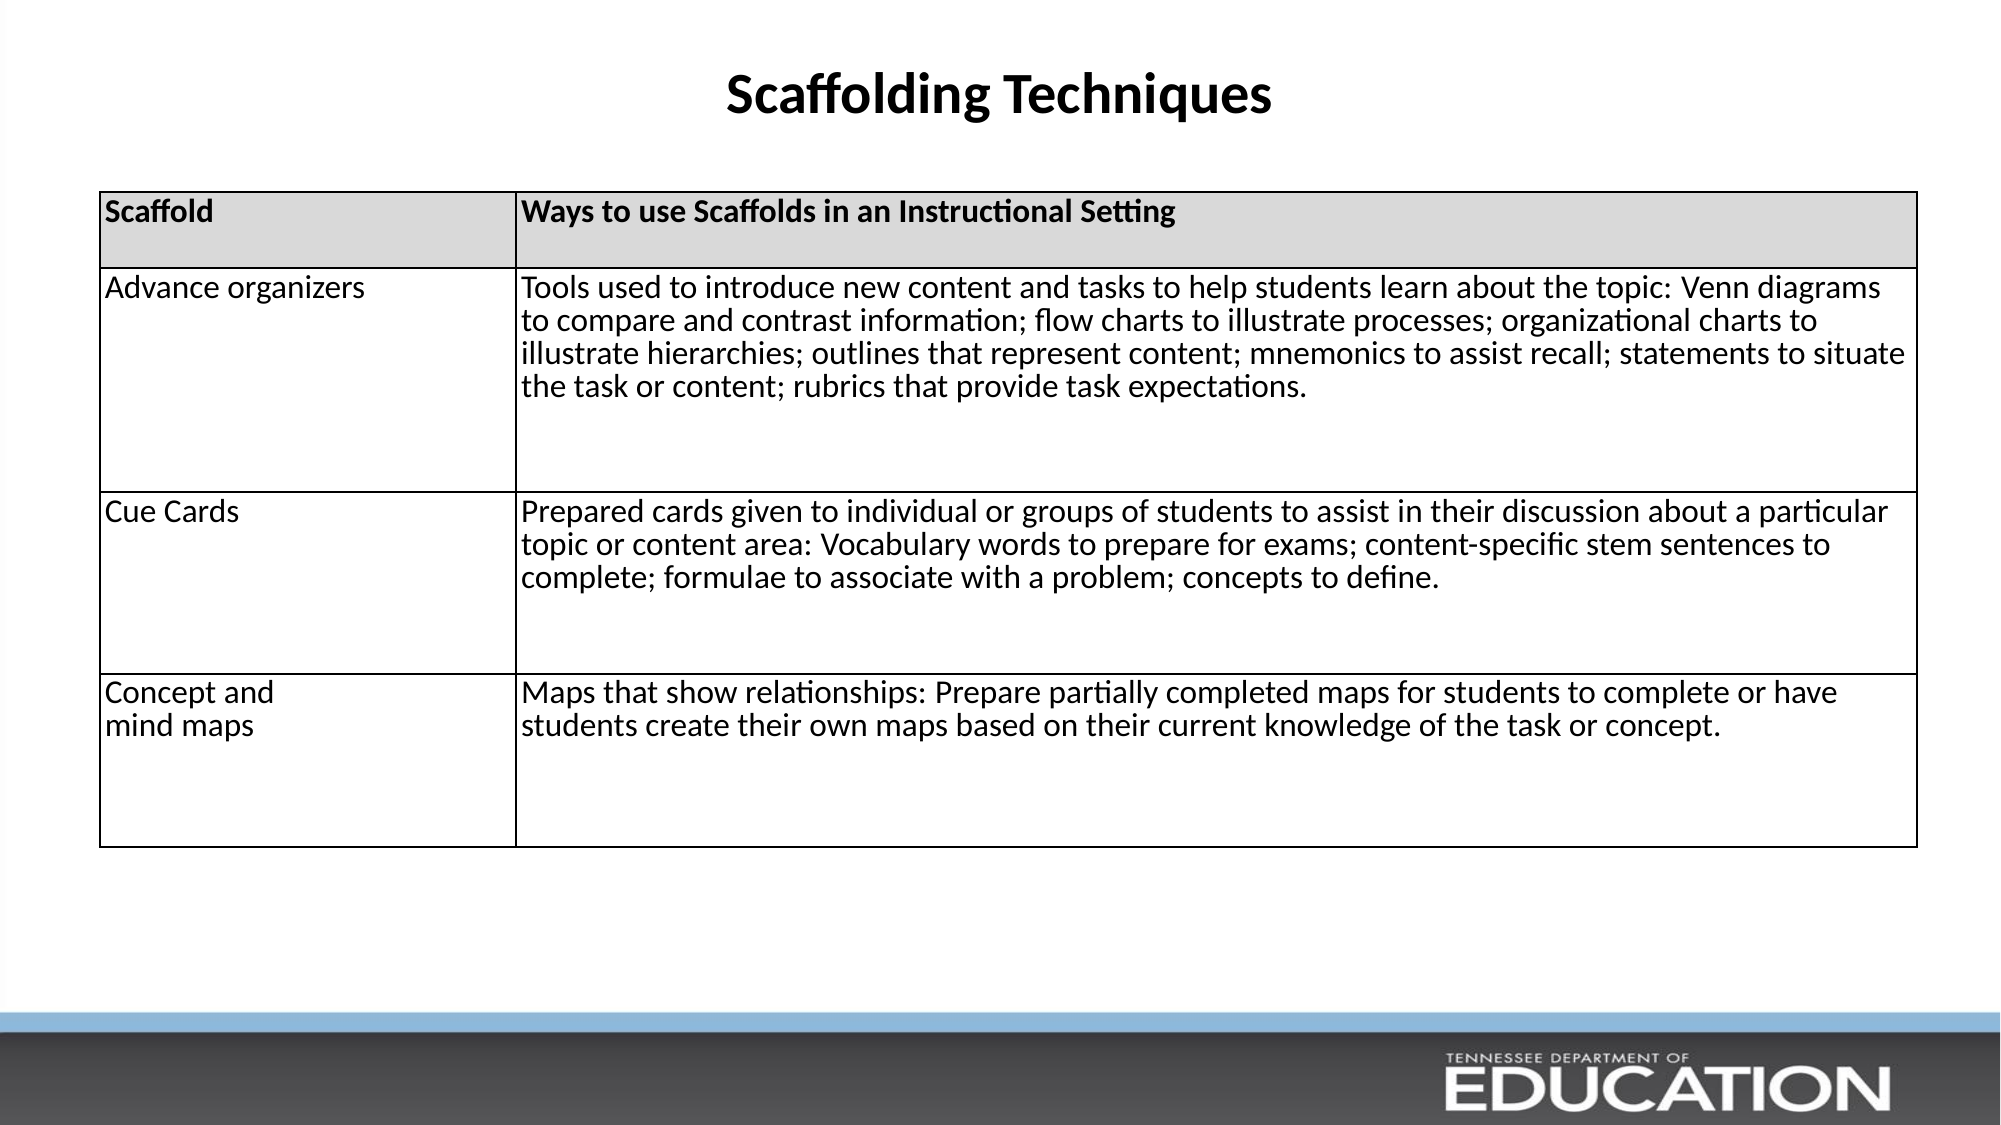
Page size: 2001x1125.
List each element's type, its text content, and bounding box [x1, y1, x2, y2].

title Scaffolding Techniques [99, 45, 1900, 135]
table_cell Tools used to introduce new content and tasks to help students learn about the topic: Venn diagrams to compare and contrast information; flow charts to illustrate processes; organizational charts to illustrate hierarchies; outlines that represent content; mnemonics to assist recall; statements to situate the task or content; rubrics that provide task expectations. [517, 269, 1916, 491]
table_cell Cue Cards [101, 493, 515, 673]
table_cell Prepared cards given to individual or groups of students to assist in their discussion about a particular topic or content area: Vocabulary words to prepare for exams; content-specific stem sentences to complete; formulae to associate with a problem; concepts to define. [517, 493, 1916, 673]
table_cell Maps that show relationships: Prepare partially completed maps for students to complete or have students create their own maps based on their current knowledge of the task or concept. [517, 675, 1916, 846]
table_header Ways to use Scaffolds in an Instructional Setting [517, 193, 1916, 267]
table_cell Advance organizers [101, 269, 515, 491]
table_header Scaffold [101, 193, 515, 267]
picture [0, 0, 2001, 1125]
table_cell Concept and mind maps [101, 675, 515, 846]
